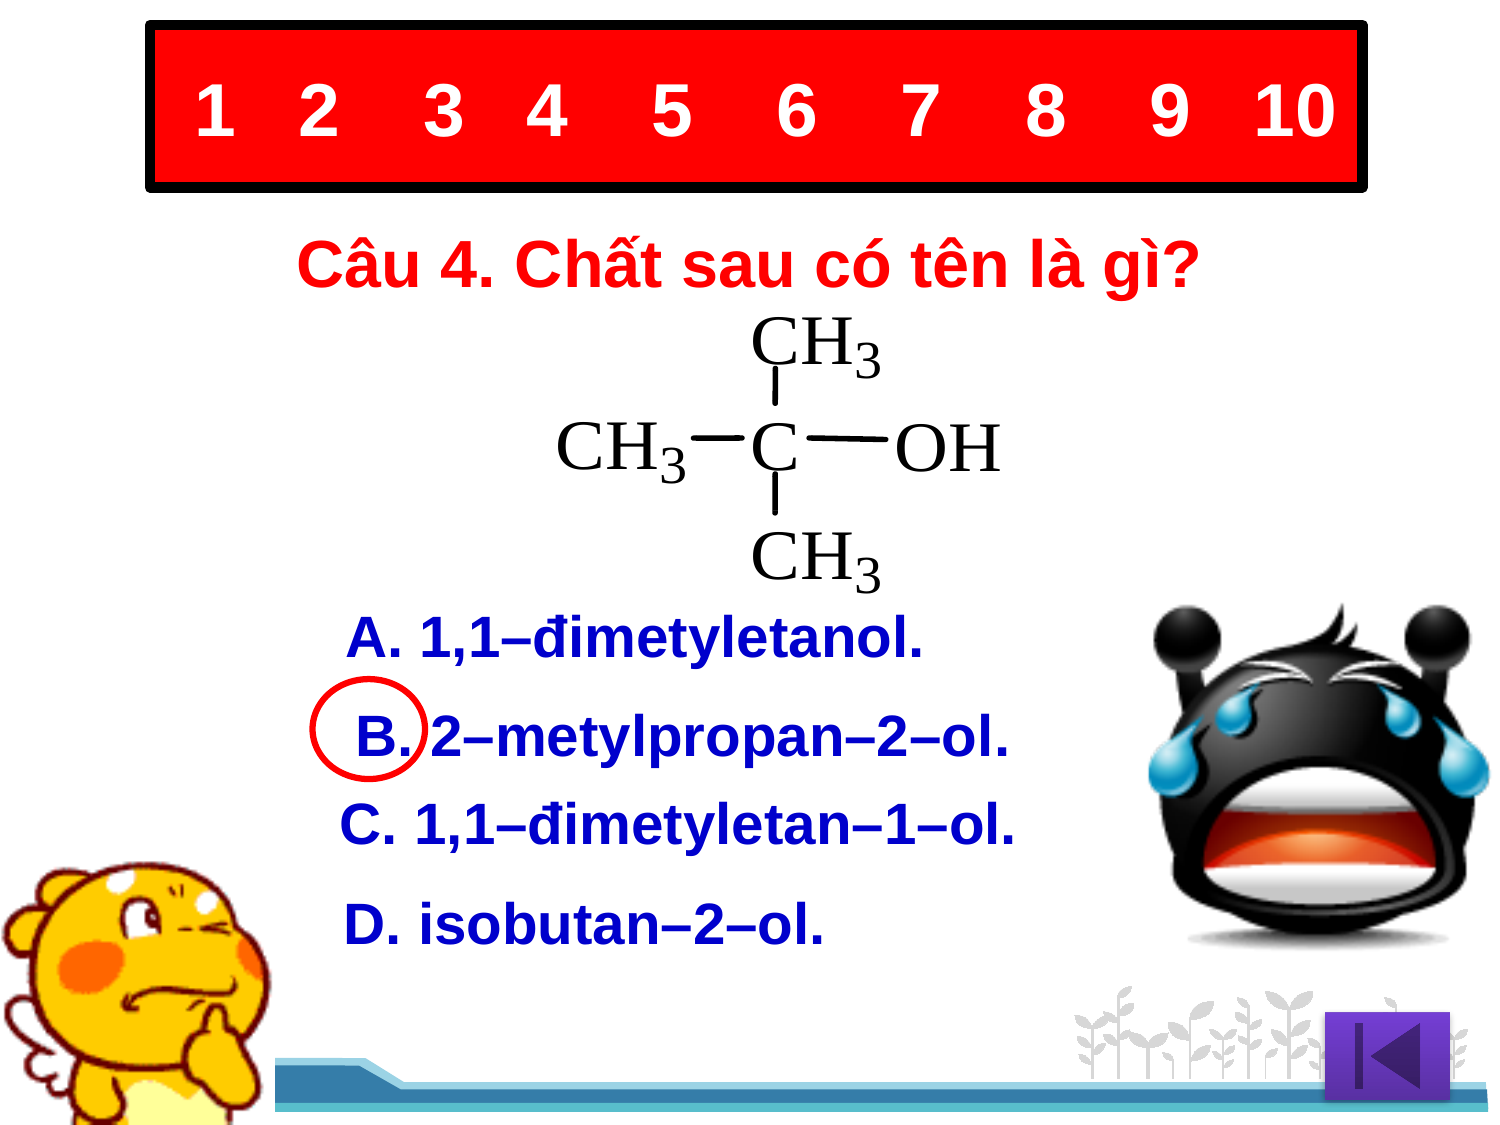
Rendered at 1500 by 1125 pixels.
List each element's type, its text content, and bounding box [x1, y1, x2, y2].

text_box B. 2–metylpropan–2–ol. [340, 690, 1026, 776]
text_box [1325, 1012, 1451, 1100]
text_box A. 1,1–đimetyletanol. [330, 591, 1000, 677]
text_box D. isobutan–2–ol. [312, 879, 938, 964]
picture [1138, 597, 1495, 955]
text_box Câu 4. Chất sau có tên là gì? [99, 212, 1400, 308]
text_box [310, 677, 408, 775]
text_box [549, 291, 1022, 601]
text_box [0, 1, 1500, 250]
text_box 1 2 3 4 5 6 7 8 9 10 [148, 23, 1364, 189]
text_box C. 1,1–đimetyletan–1–ol. [324, 779, 1133, 864]
picture [0, 849, 276, 1125]
